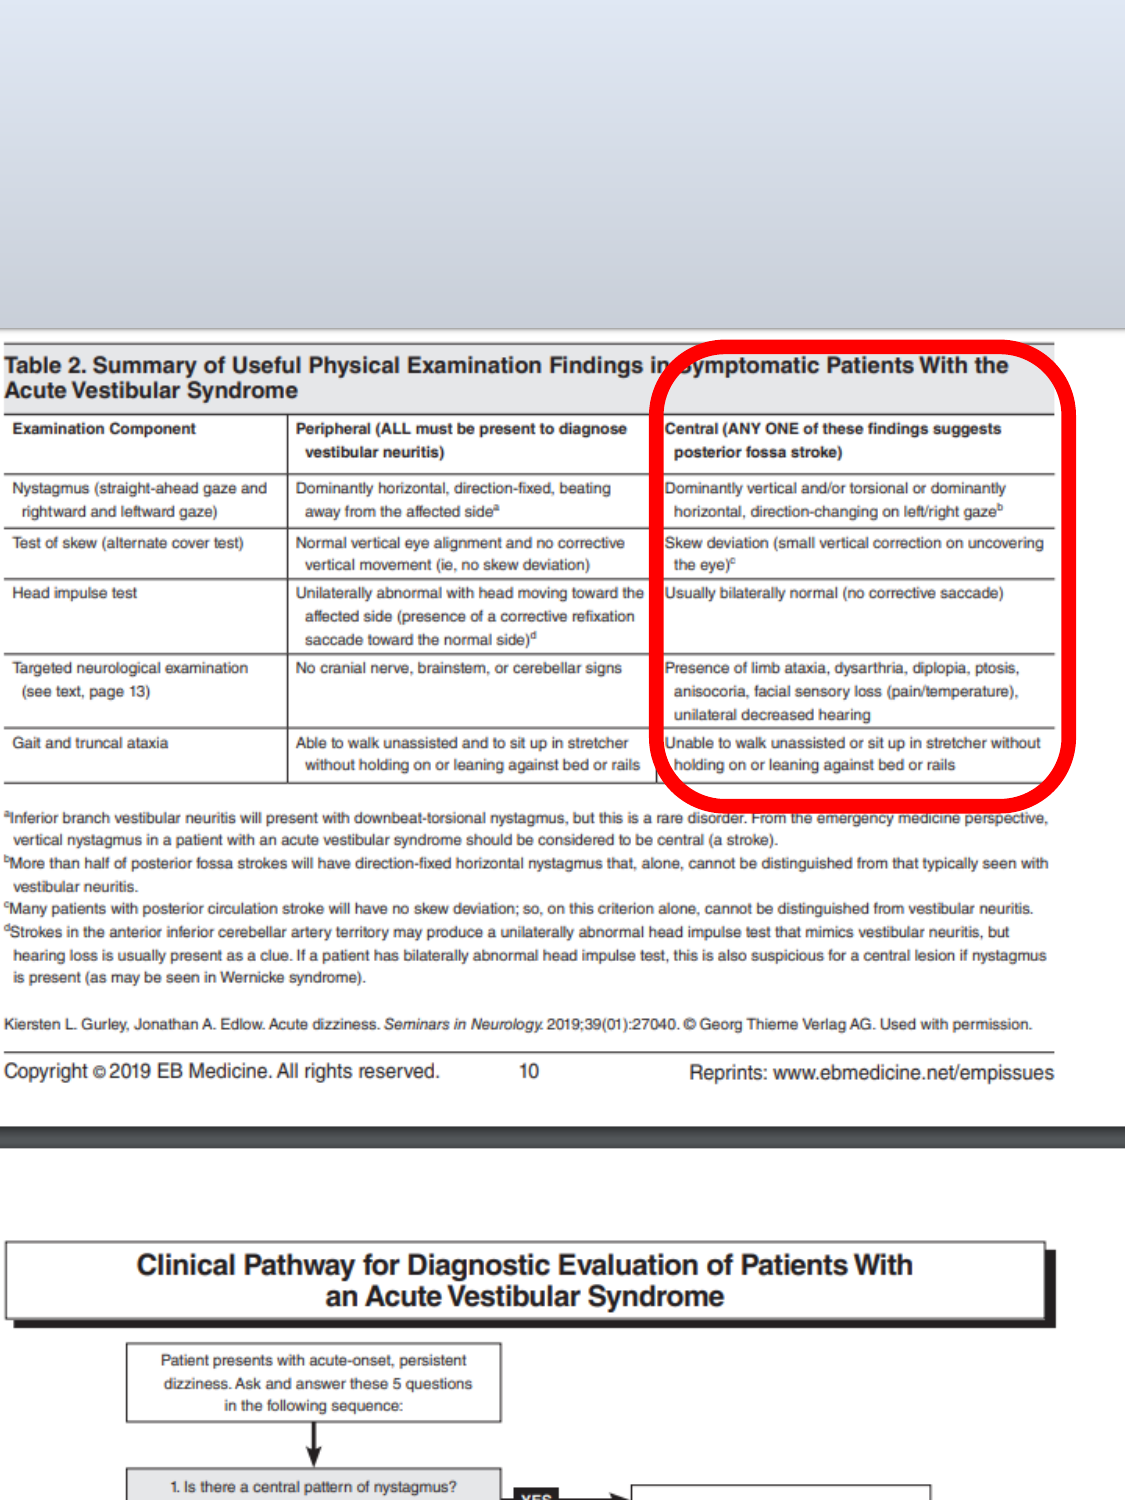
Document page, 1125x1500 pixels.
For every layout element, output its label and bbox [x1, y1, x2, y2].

list [0, 327, 1125, 1500]
